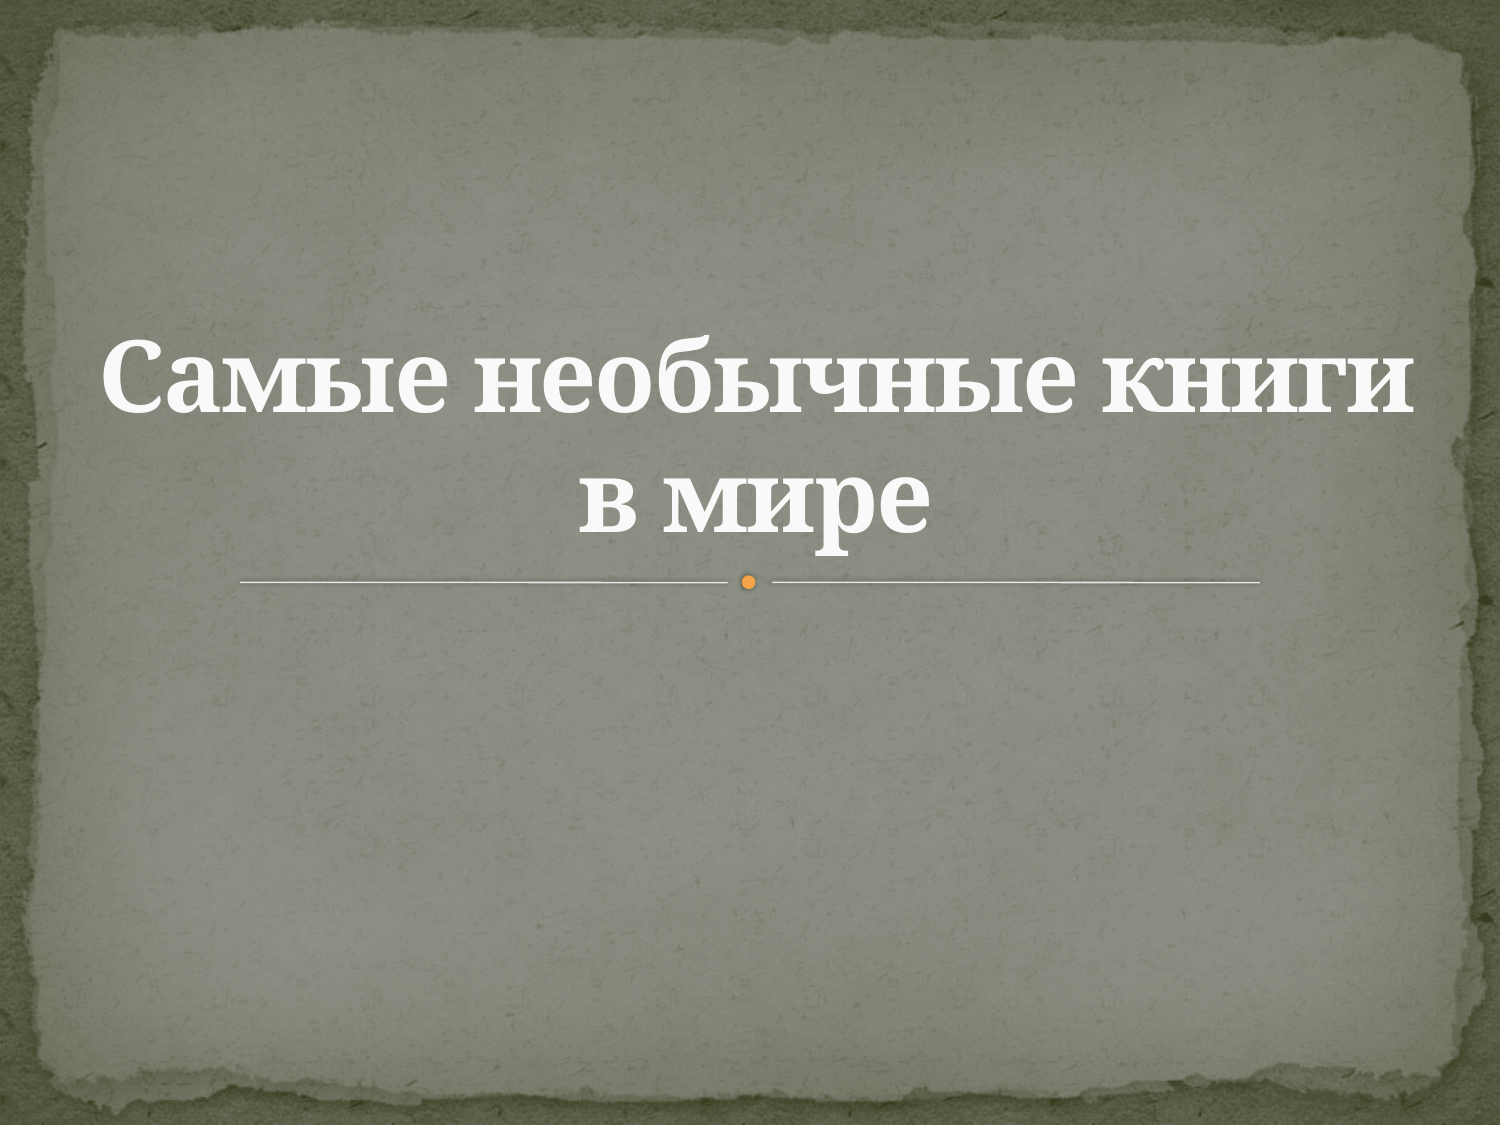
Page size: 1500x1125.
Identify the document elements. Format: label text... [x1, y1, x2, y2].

title Самые необычные книги в мире [74, 235, 1438, 561]
